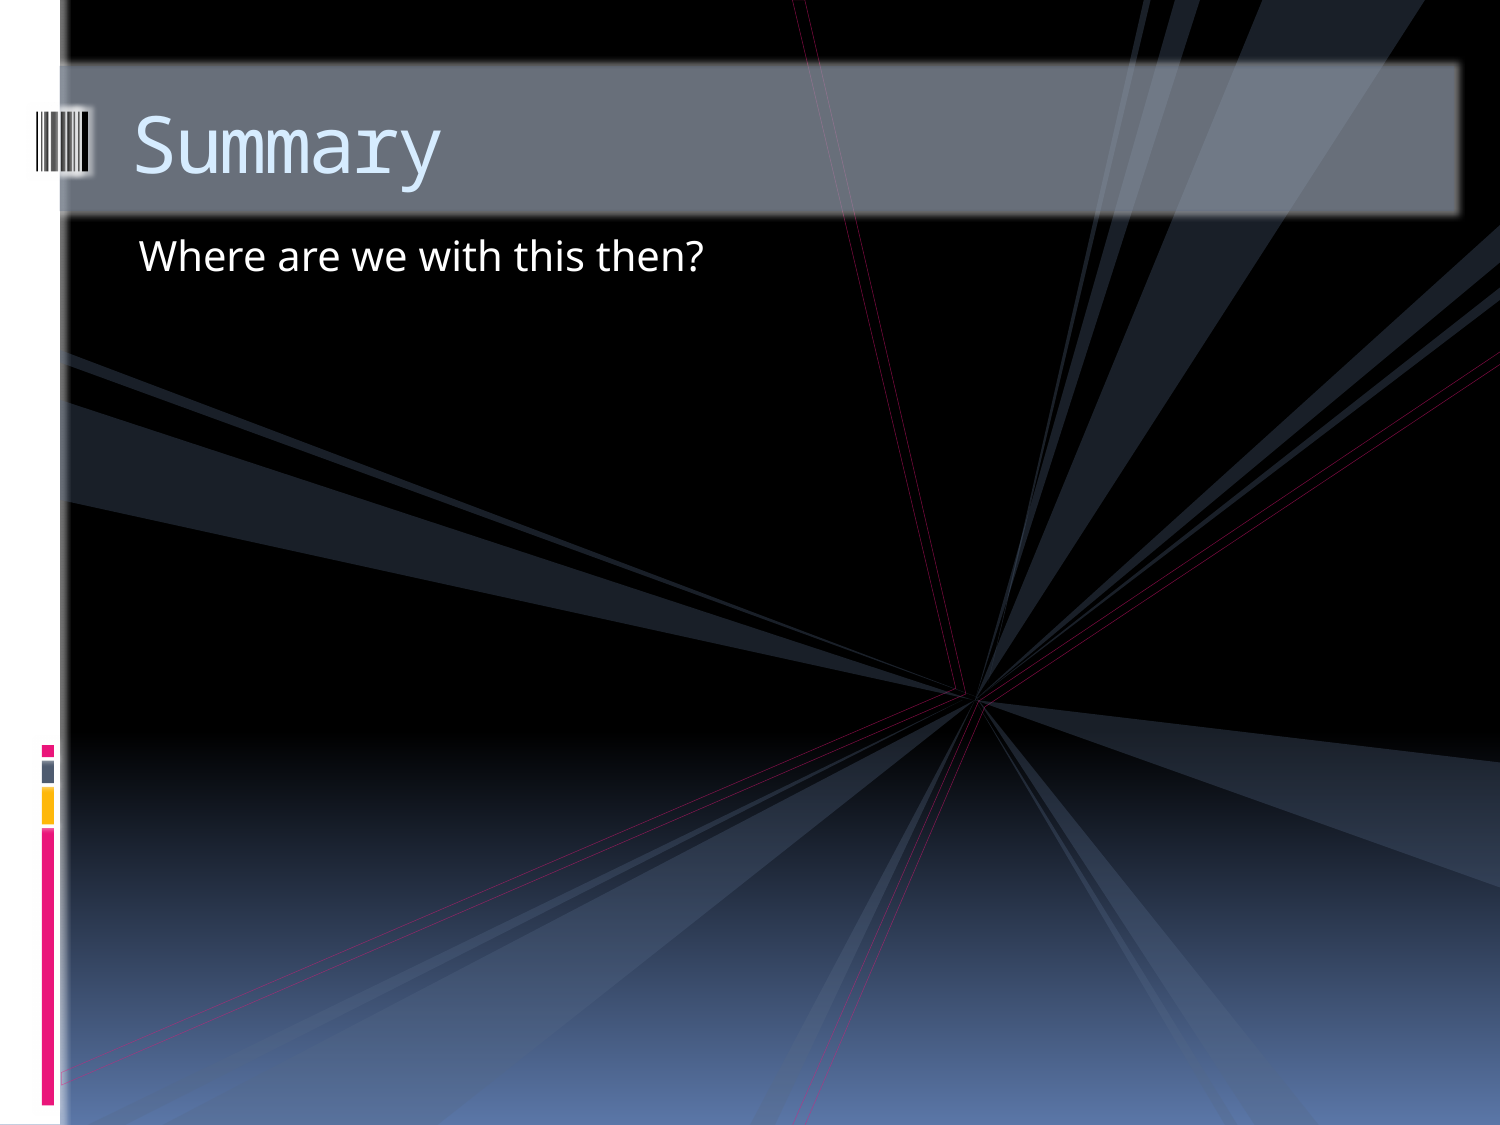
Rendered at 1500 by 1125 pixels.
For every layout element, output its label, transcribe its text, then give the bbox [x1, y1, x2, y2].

title Summary [115, 83, 1454, 212]
list Where are we with this then? [115, 221, 1054, 383]
